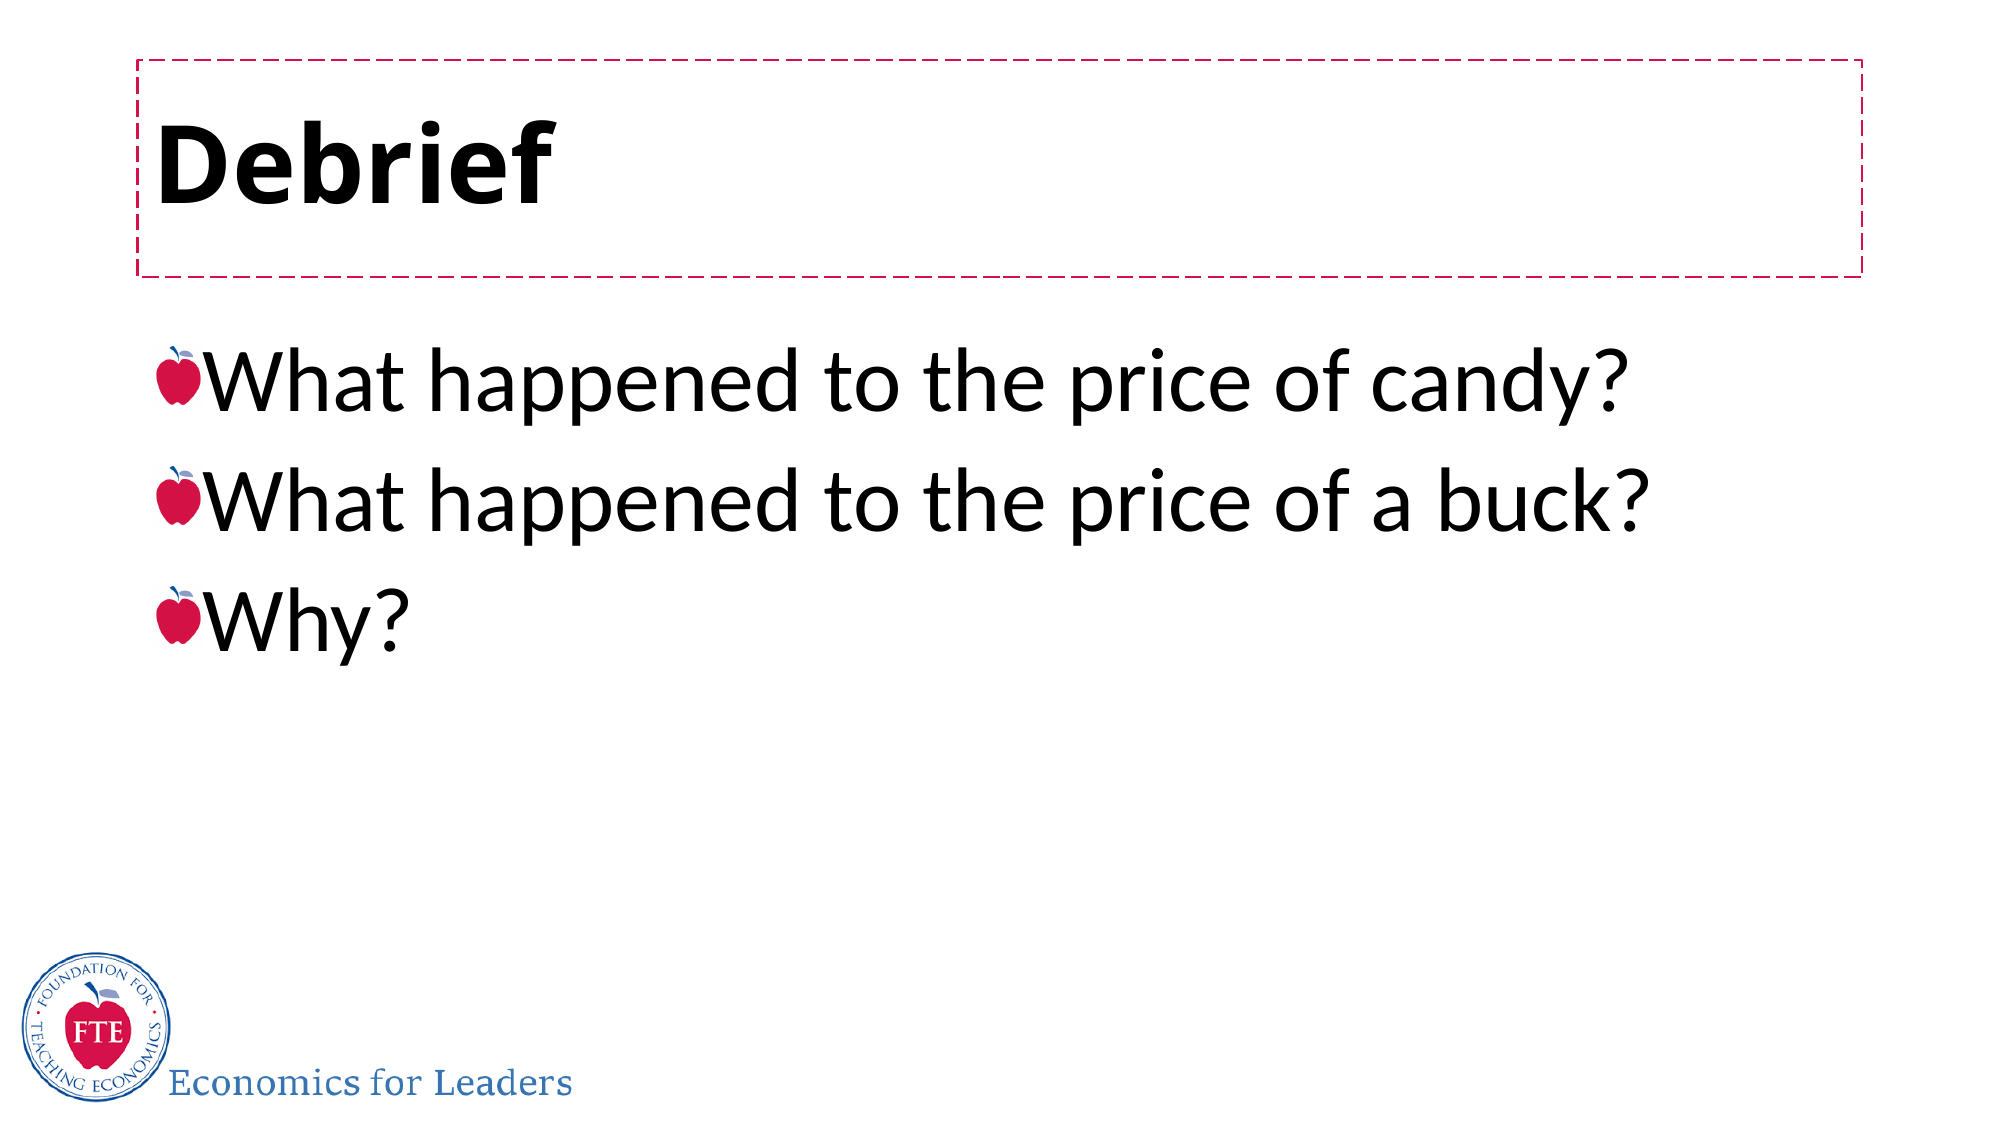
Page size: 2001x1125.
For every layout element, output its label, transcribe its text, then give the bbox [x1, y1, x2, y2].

picture [152, 343, 203, 409]
picture [152, 463, 203, 529]
picture [15, 946, 579, 1105]
title Debrief [136, 59, 1863, 278]
picture [152, 583, 203, 648]
list What happened to the price of candy? What happened to the price of a buck? Why? [137, 324, 1863, 1014]
